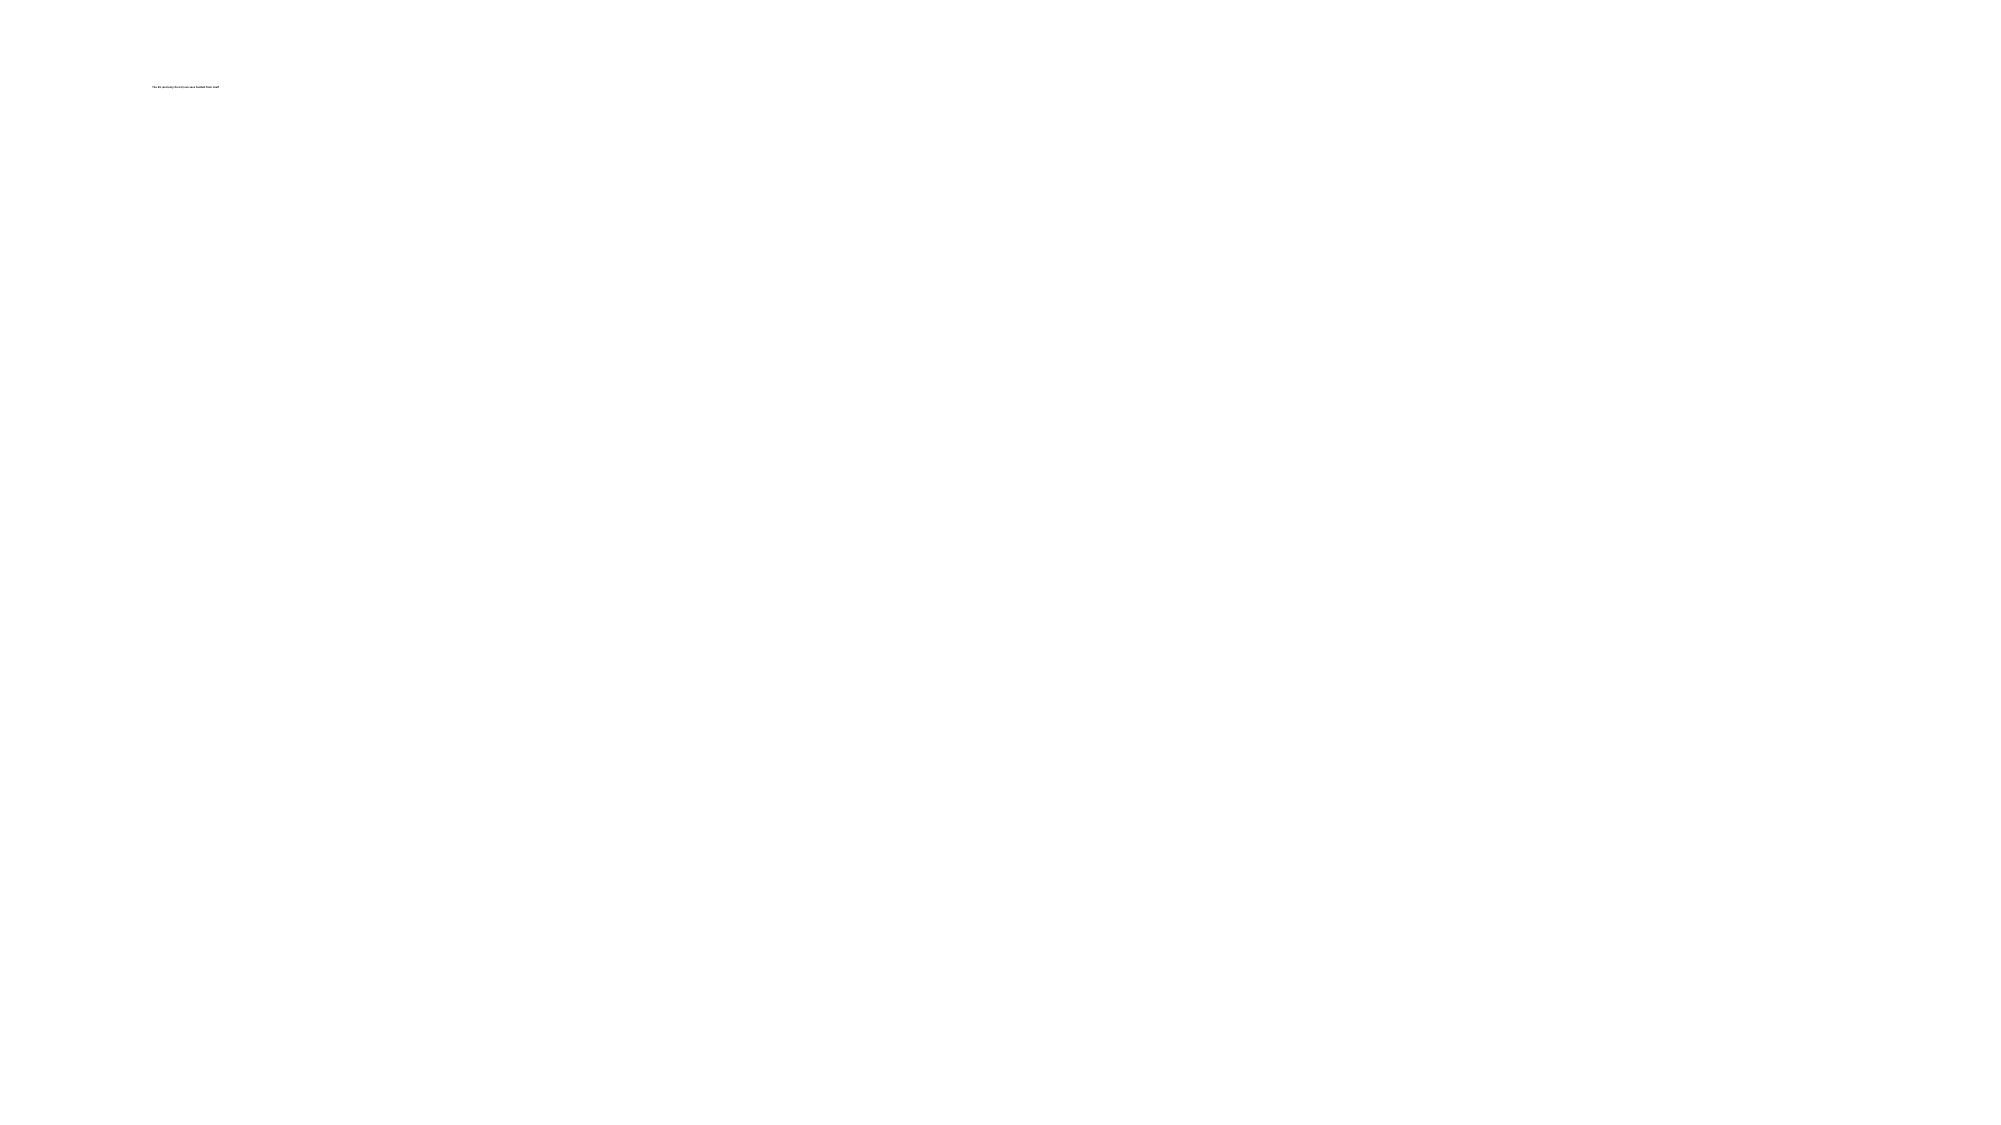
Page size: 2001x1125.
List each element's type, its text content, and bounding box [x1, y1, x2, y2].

title The EU (and only the EU) can save football from itself [137, 59, 1863, 98]
